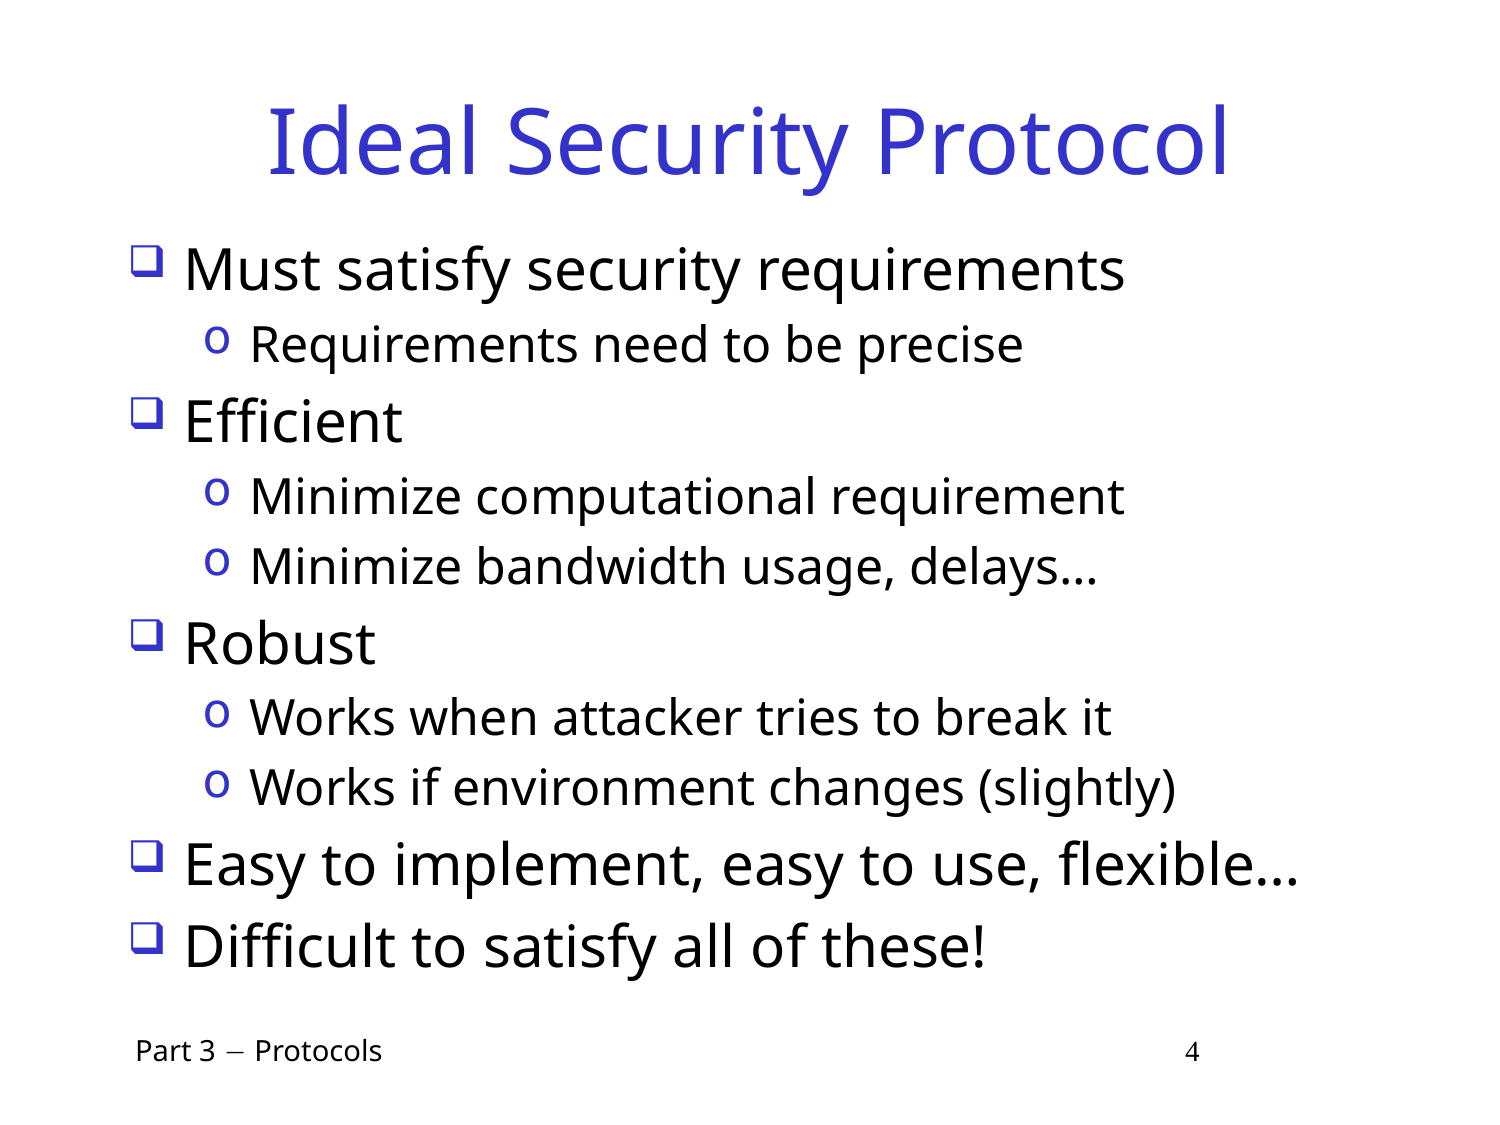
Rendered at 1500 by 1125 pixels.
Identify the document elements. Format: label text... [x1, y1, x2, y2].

footer Part 3  Protocols 4 [112, 1024, 1401, 1101]
list Must satisfy security requirements Requirements need to be precise Efficient Minimize computational requirement Minimize bandwidth usage, delays… Robust Works when attacker tries to break it Works if environment changes (slightly) Easy to implement, easy to use, flexible… Difficult to satisfy all of these! [112, 224, 1363, 988]
title Ideal Security Protocol [112, 62, 1388, 213]
